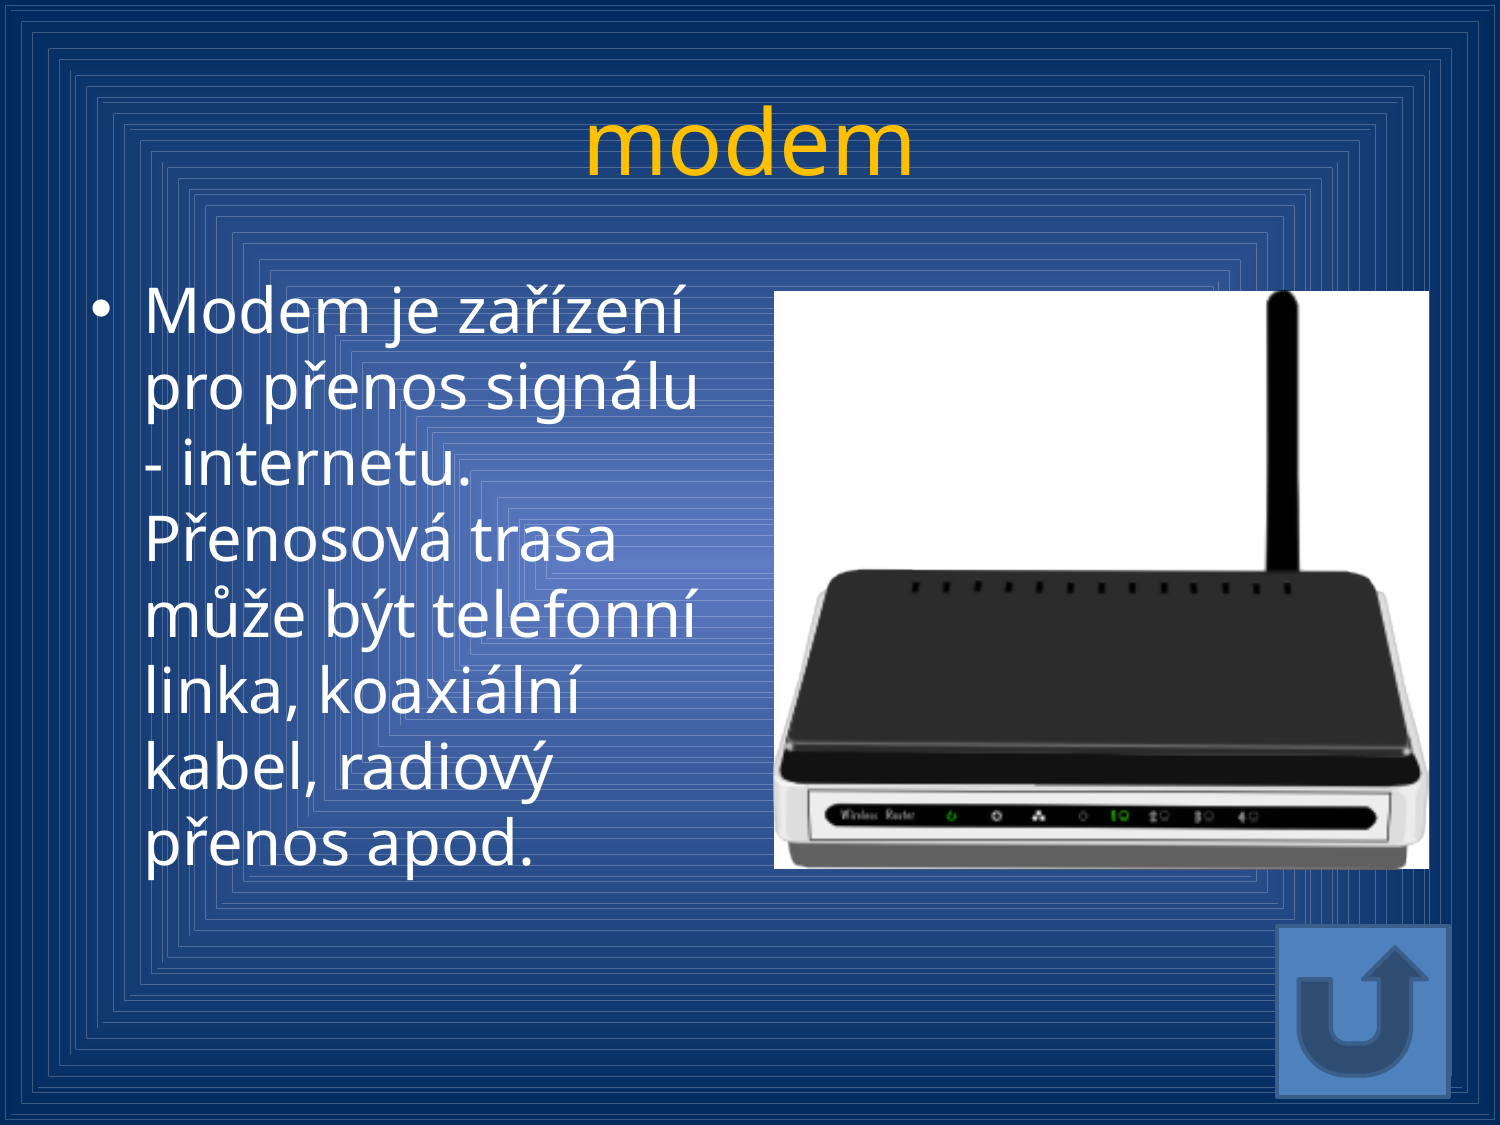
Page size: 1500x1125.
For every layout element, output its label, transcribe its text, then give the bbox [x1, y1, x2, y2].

title modem [74, 45, 1426, 233]
picture [773, 290, 1430, 870]
text_box [1275, 924, 1451, 1099]
list Modem je zařízení pro přenos signálu - internetu. Přenosová trasa může být telefonní linka, koaxiální kabel, radiový přenos apod. [74, 262, 738, 1006]
